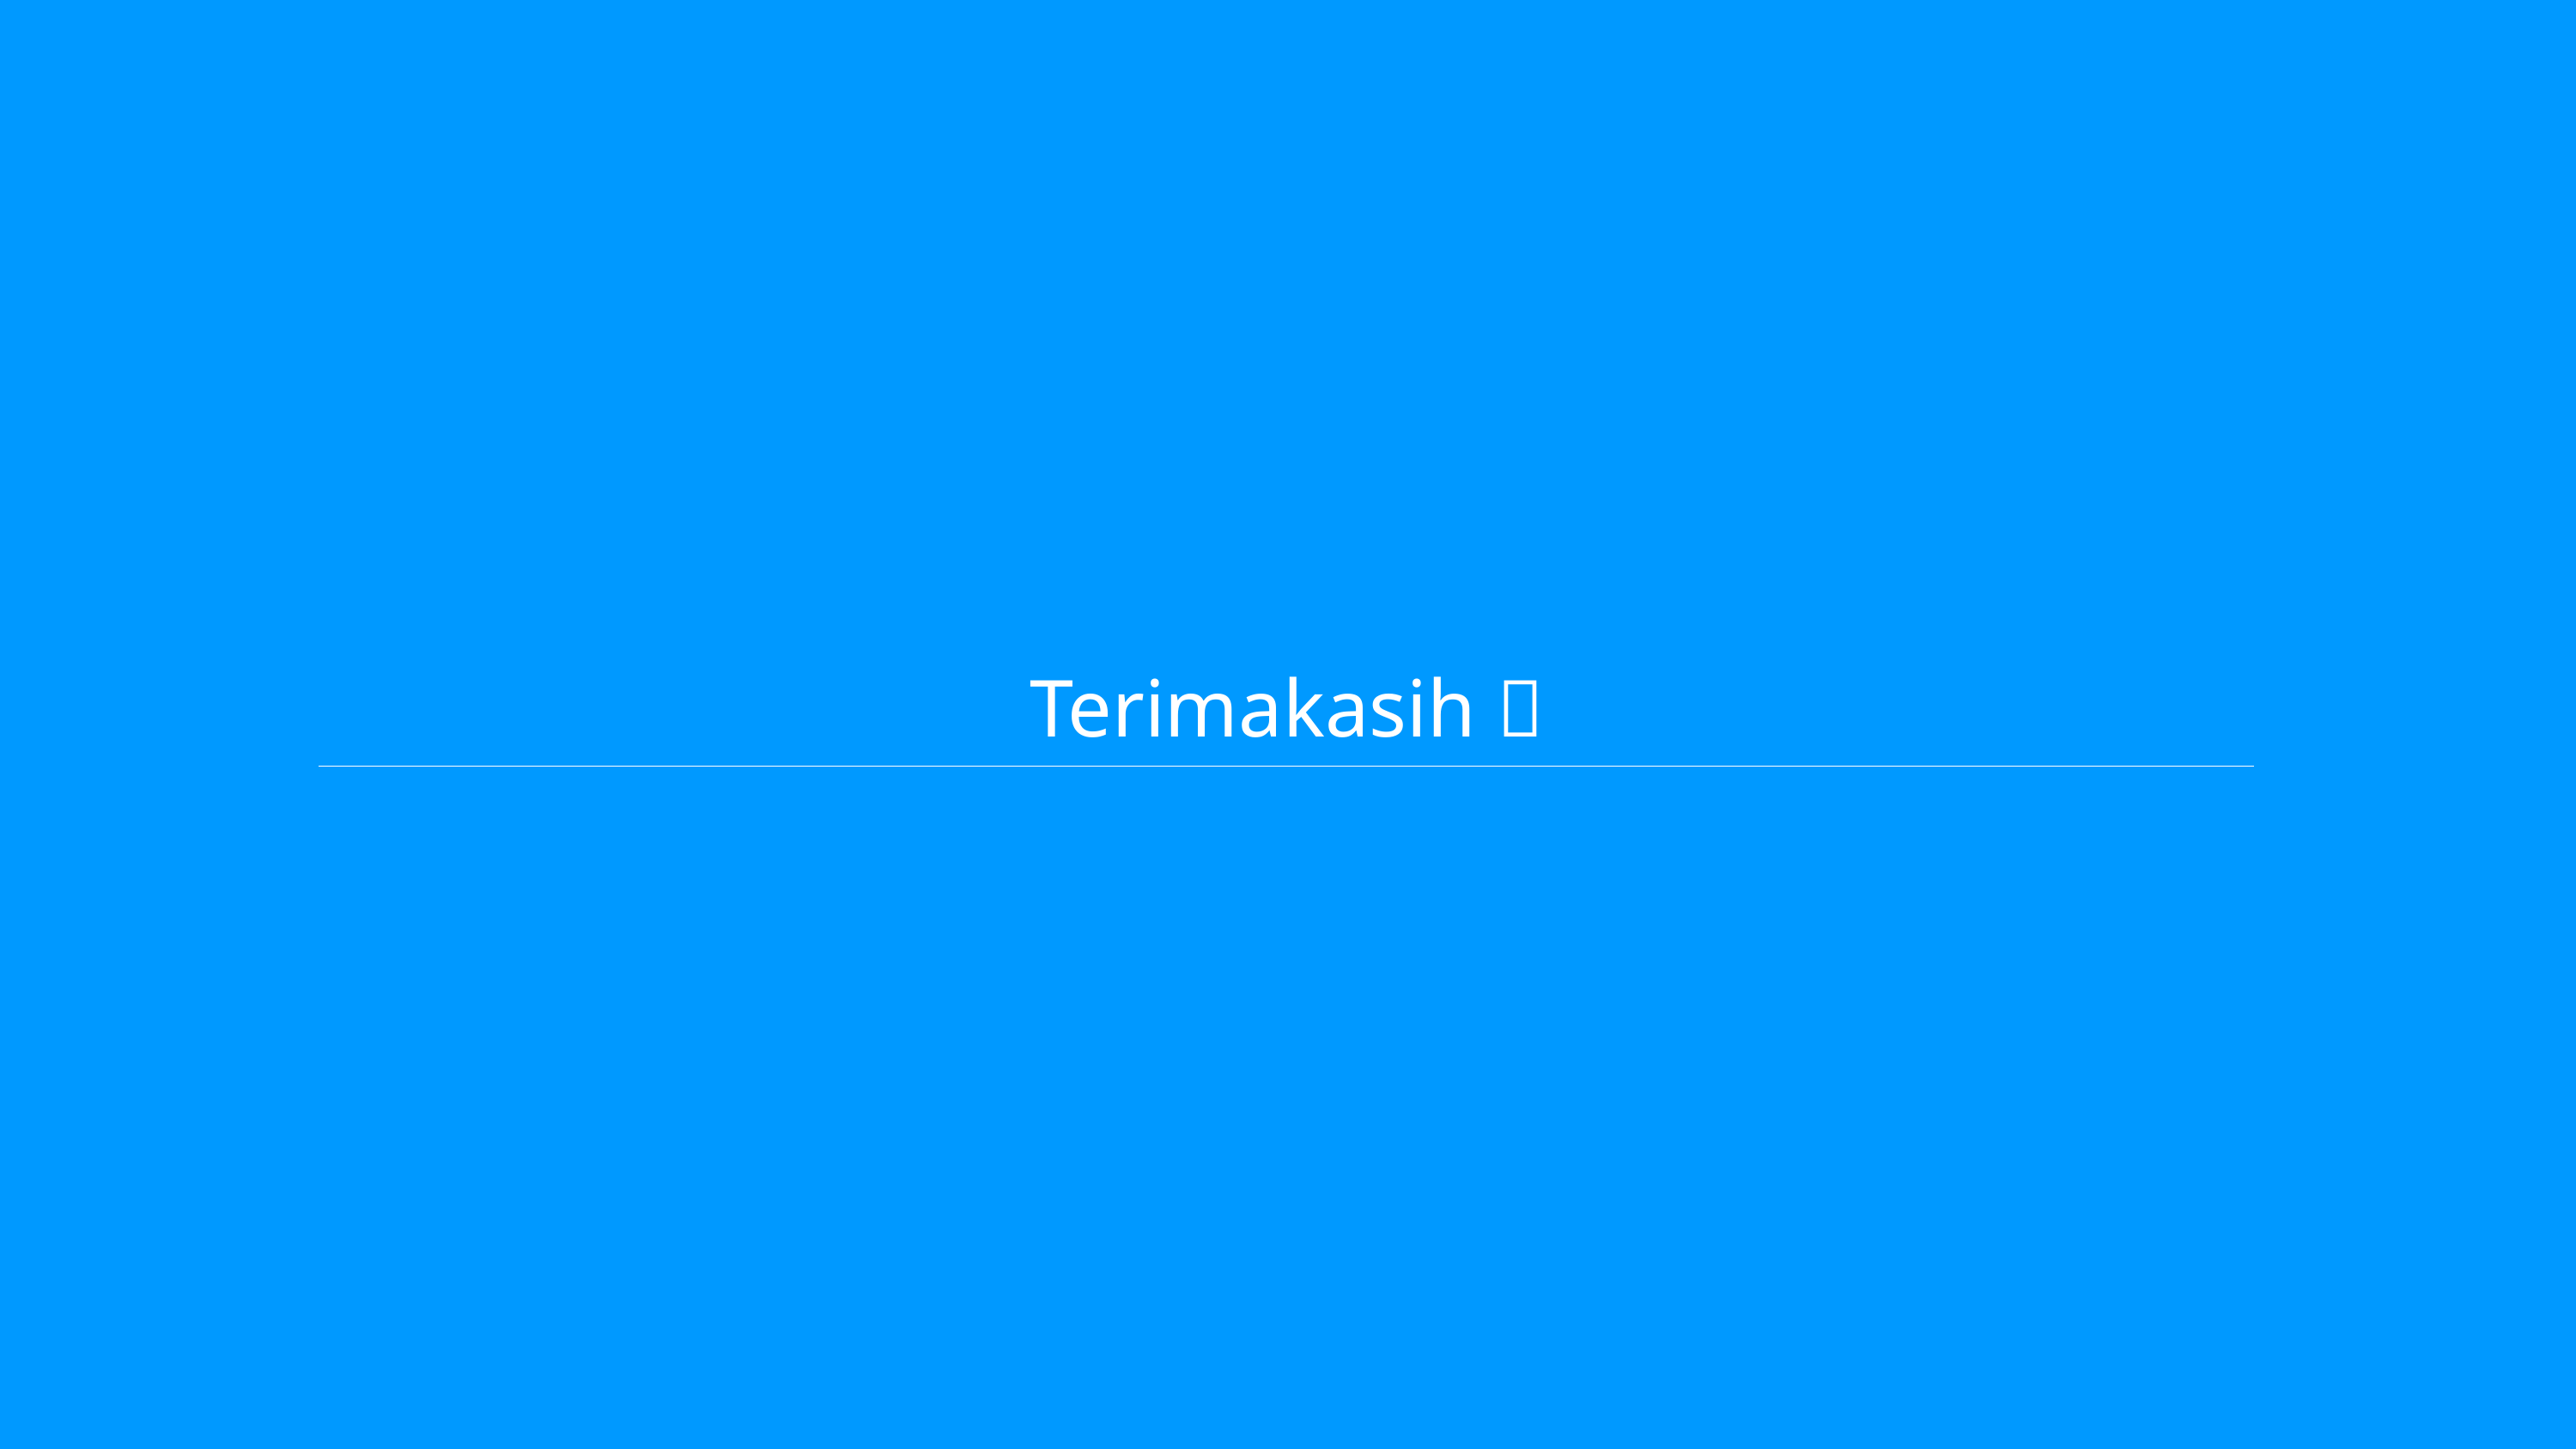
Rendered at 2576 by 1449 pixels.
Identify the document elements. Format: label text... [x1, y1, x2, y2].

title Terimakasih  [319, 498, 2254, 760]
